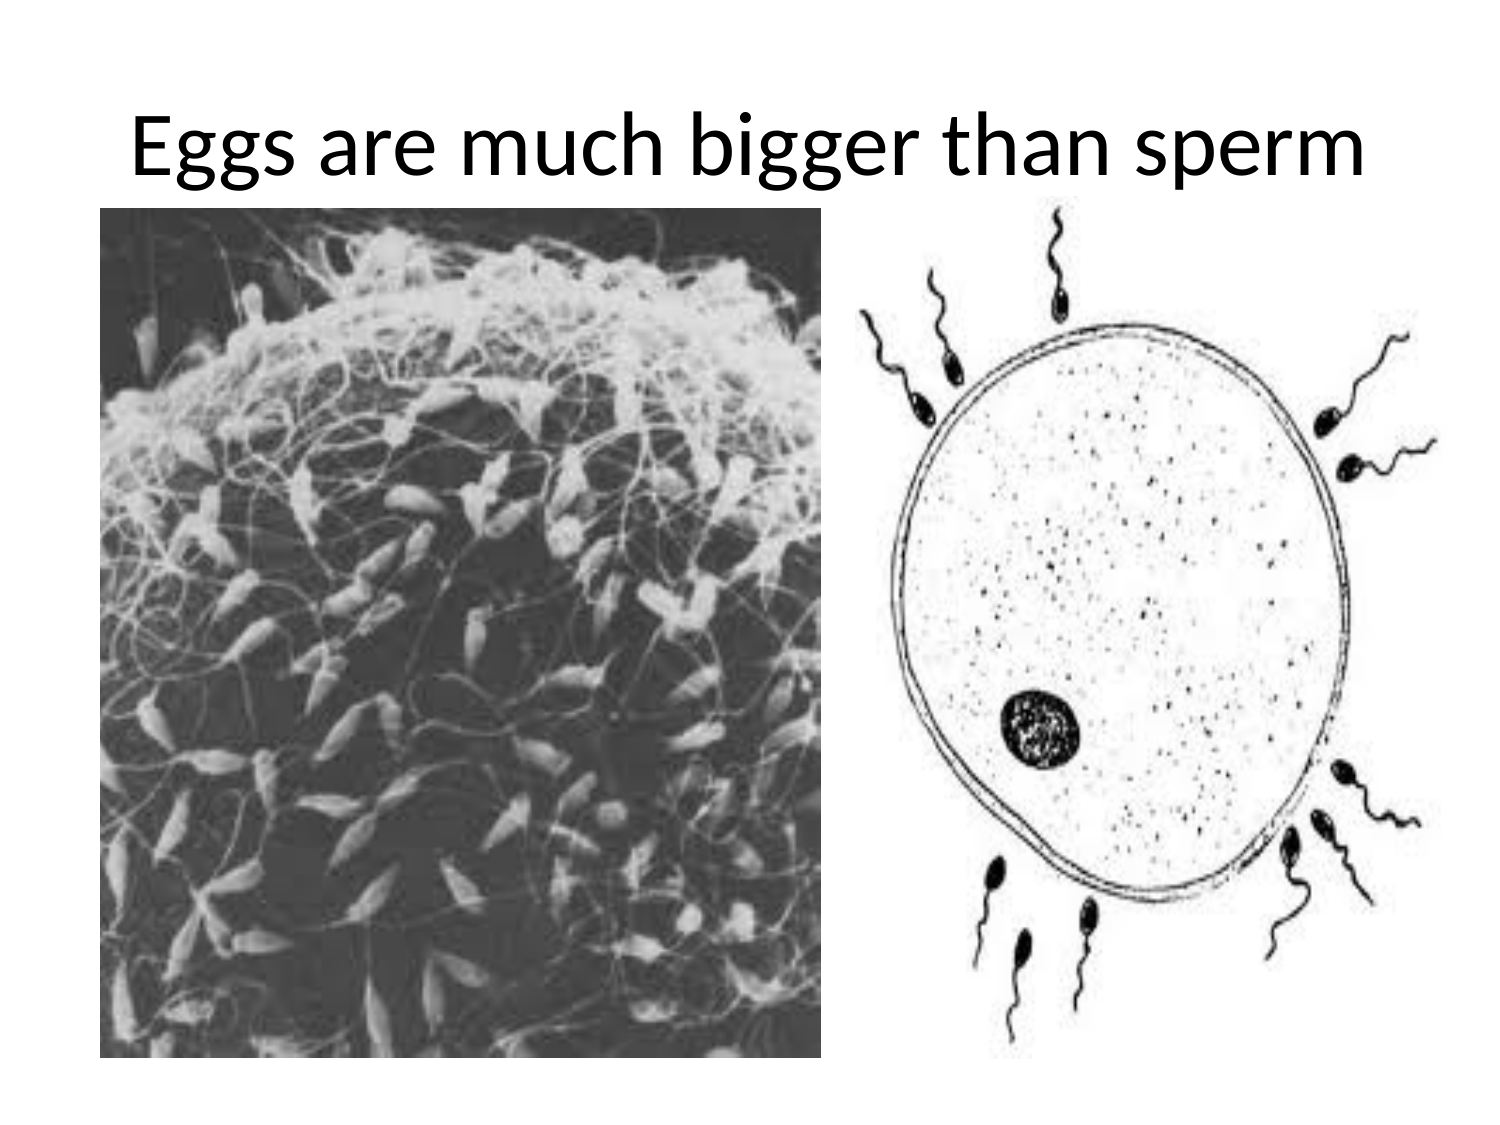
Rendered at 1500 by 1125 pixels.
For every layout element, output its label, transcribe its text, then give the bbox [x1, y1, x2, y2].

picture [854, 195, 1448, 1059]
title Eggs are much bigger than sperm [75, 45, 1425, 233]
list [100, 207, 822, 1058]
